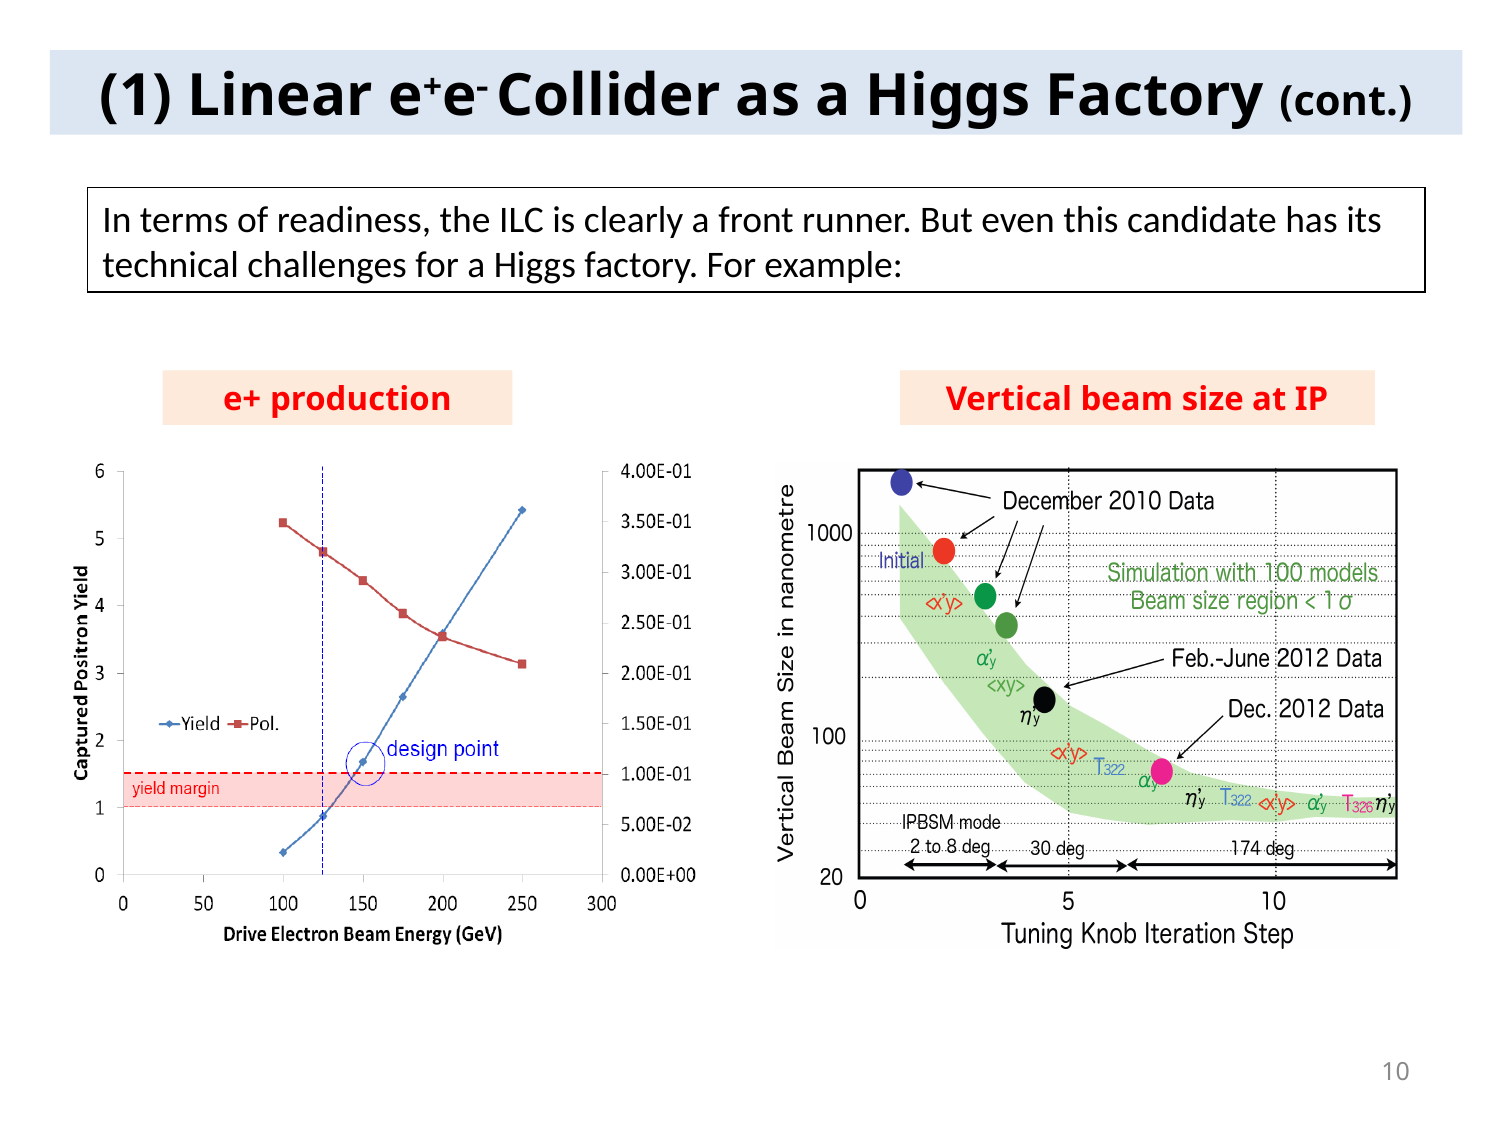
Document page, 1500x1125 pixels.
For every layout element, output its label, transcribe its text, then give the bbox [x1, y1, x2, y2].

picture [49, 449, 713, 951]
slide_number 10 [1074, 1042, 1425, 1103]
text_box Vertical beam size at IP [900, 370, 1375, 425]
picture [774, 462, 1401, 951]
text_box In terms of readiness, the ILC is clearly a front runner. But even this candidate has its technical challenges for a Higgs factory. For example: [87, 187, 1425, 293]
text_box e+ production [162, 370, 513, 425]
text_box (1) Linear e+e Collider as a Higgs Factory (cont.) [49, 50, 1463, 135]
